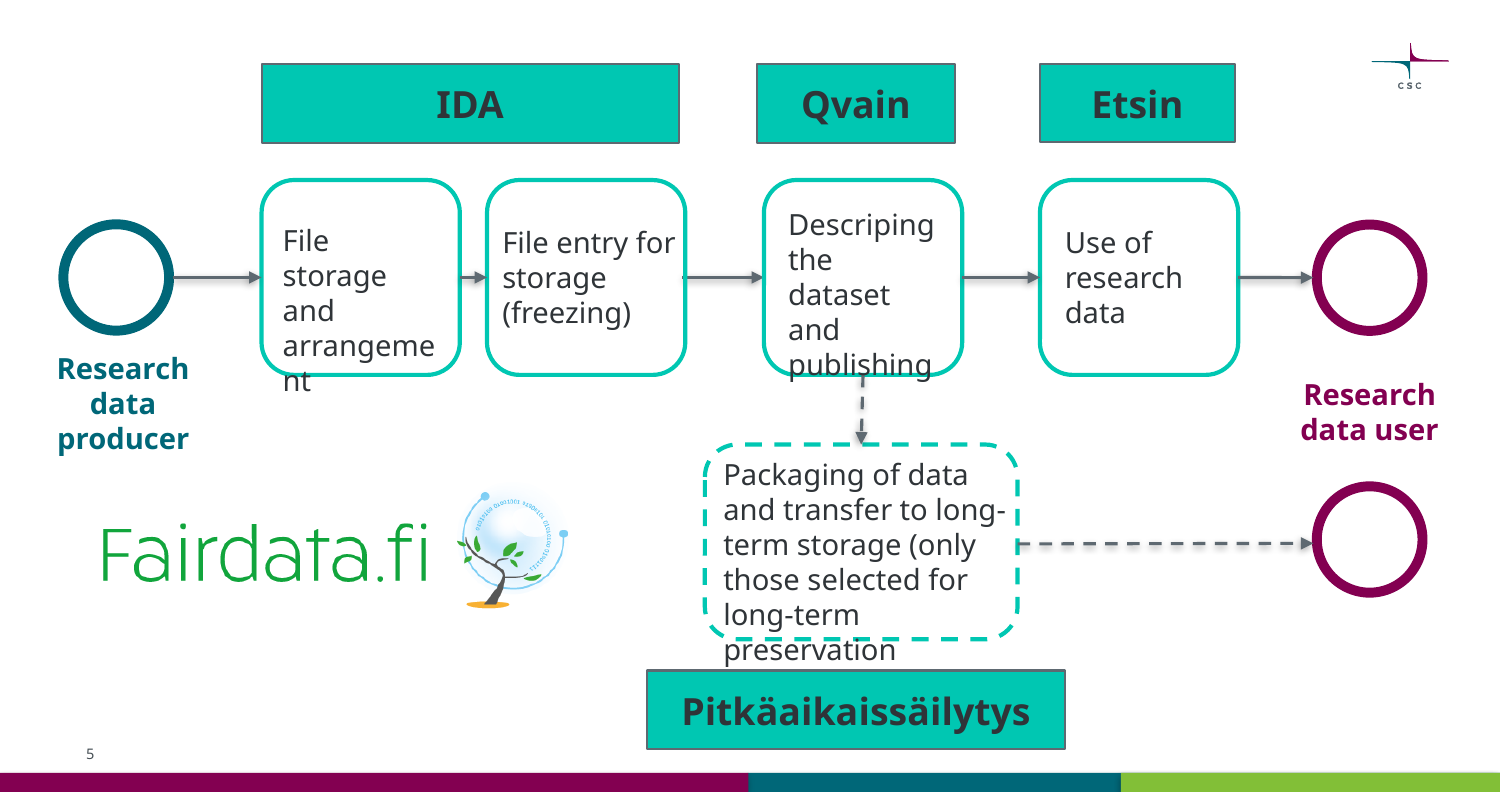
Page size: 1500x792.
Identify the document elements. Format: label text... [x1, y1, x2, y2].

slide_number 5 [75, 736, 181, 773]
text_box [484, 285, 688, 377]
text_box Qvain [755, 62, 957, 145]
text_box [259, 177, 462, 364]
text_box [1314, 222, 1425, 333]
text_box Research data producer [13, 342, 233, 463]
text_box File storage and arrangement [267, 214, 457, 405]
text_box File entry for storage (freezing) [487, 217, 702, 337]
text_box [868, 442, 1000, 448]
text_box Research data user [1280, 368, 1460, 454]
text_box [702, 459, 708, 621]
text_box [484, 177, 688, 275]
text_box [61, 222, 172, 333]
text_box Packaging of data and transfer to long-term storage (only those selected for long-term preservation [708, 448, 1021, 674]
text_box IDA [259, 62, 681, 145]
text_box Use of research data [1050, 216, 1229, 337]
text_box [761, 177, 965, 368]
text_box Pitkäaikaissäilytys [645, 668, 1067, 752]
text_box [1037, 177, 1241, 377]
text_box Descriping the dataset and publishing [773, 198, 953, 389]
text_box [860, 374, 864, 445]
text_box Etsin [1038, 61, 1237, 145]
text_box [718, 442, 855, 448]
text_box [1314, 484, 1425, 595]
picture [75, 464, 595, 636]
